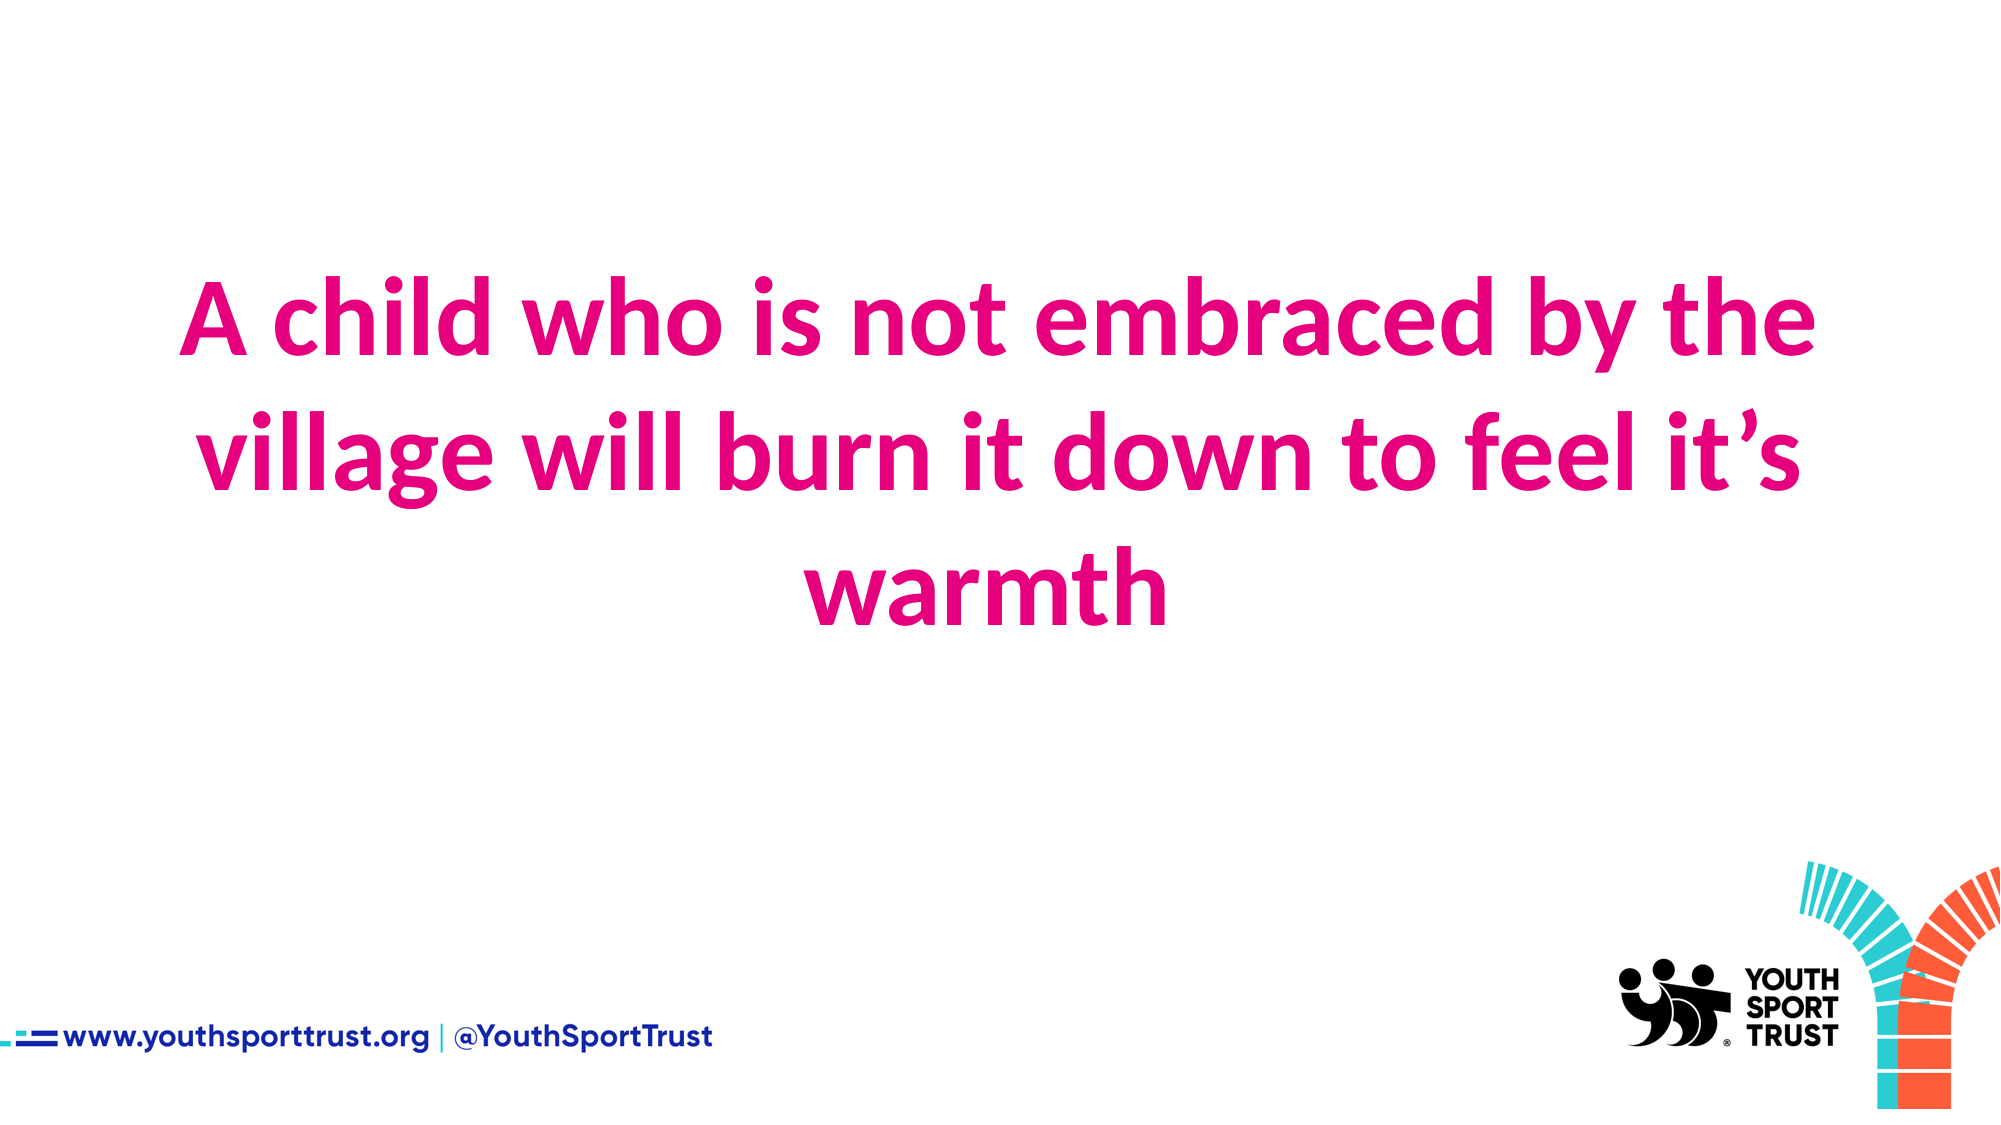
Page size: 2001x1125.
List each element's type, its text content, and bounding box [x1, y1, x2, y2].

text_box A child who is not embraced by the village will burn it down to feel it’s warmth [109, 235, 1891, 656]
picture [0, 845, 2000, 1109]
